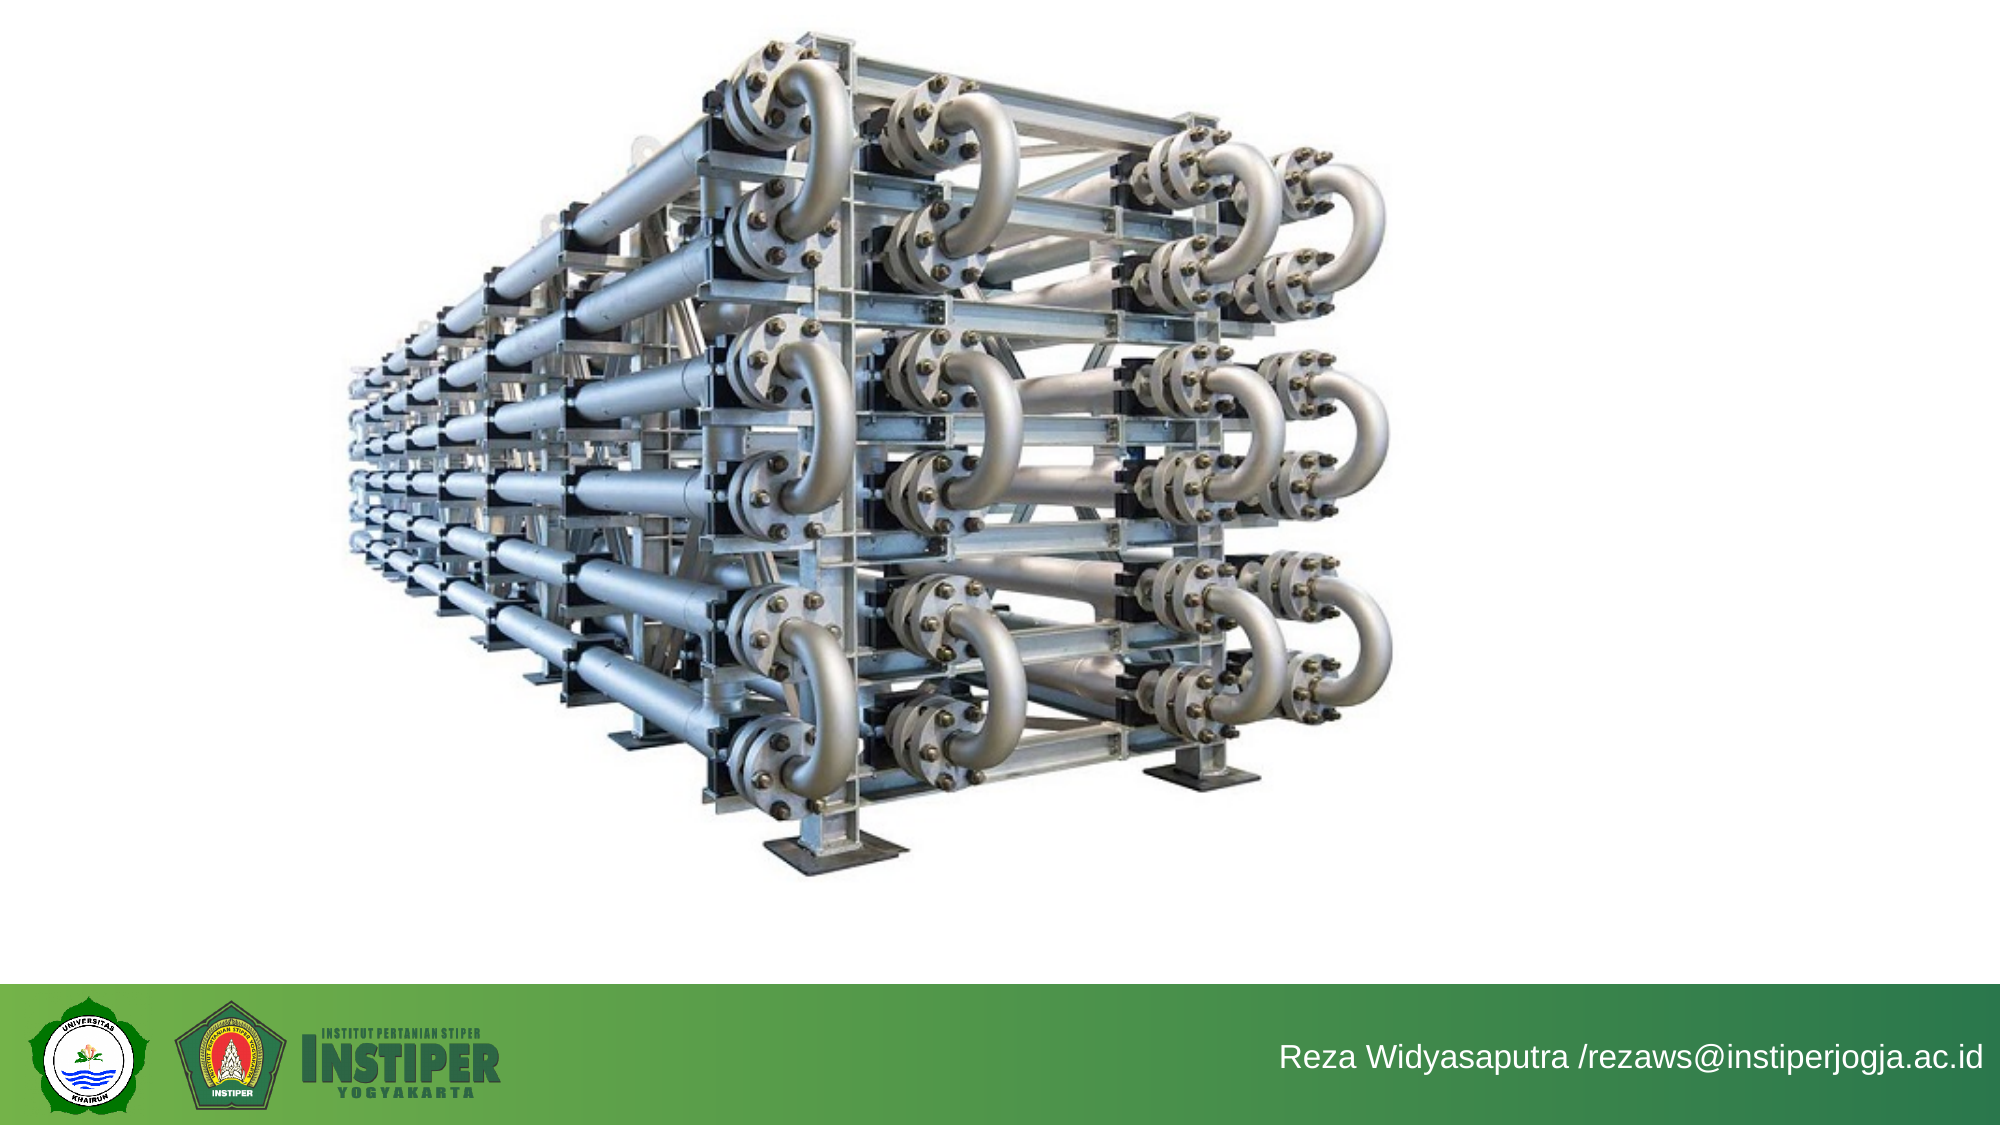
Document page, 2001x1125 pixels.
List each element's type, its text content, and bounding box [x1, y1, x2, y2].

picture [174, 1000, 501, 1110]
picture [24, 992, 153, 1117]
text_box Reza Widyasaputra /rezaws@instiperjogja.ac.id [0, 984, 2000, 1125]
picture [226, 15, 1535, 920]
